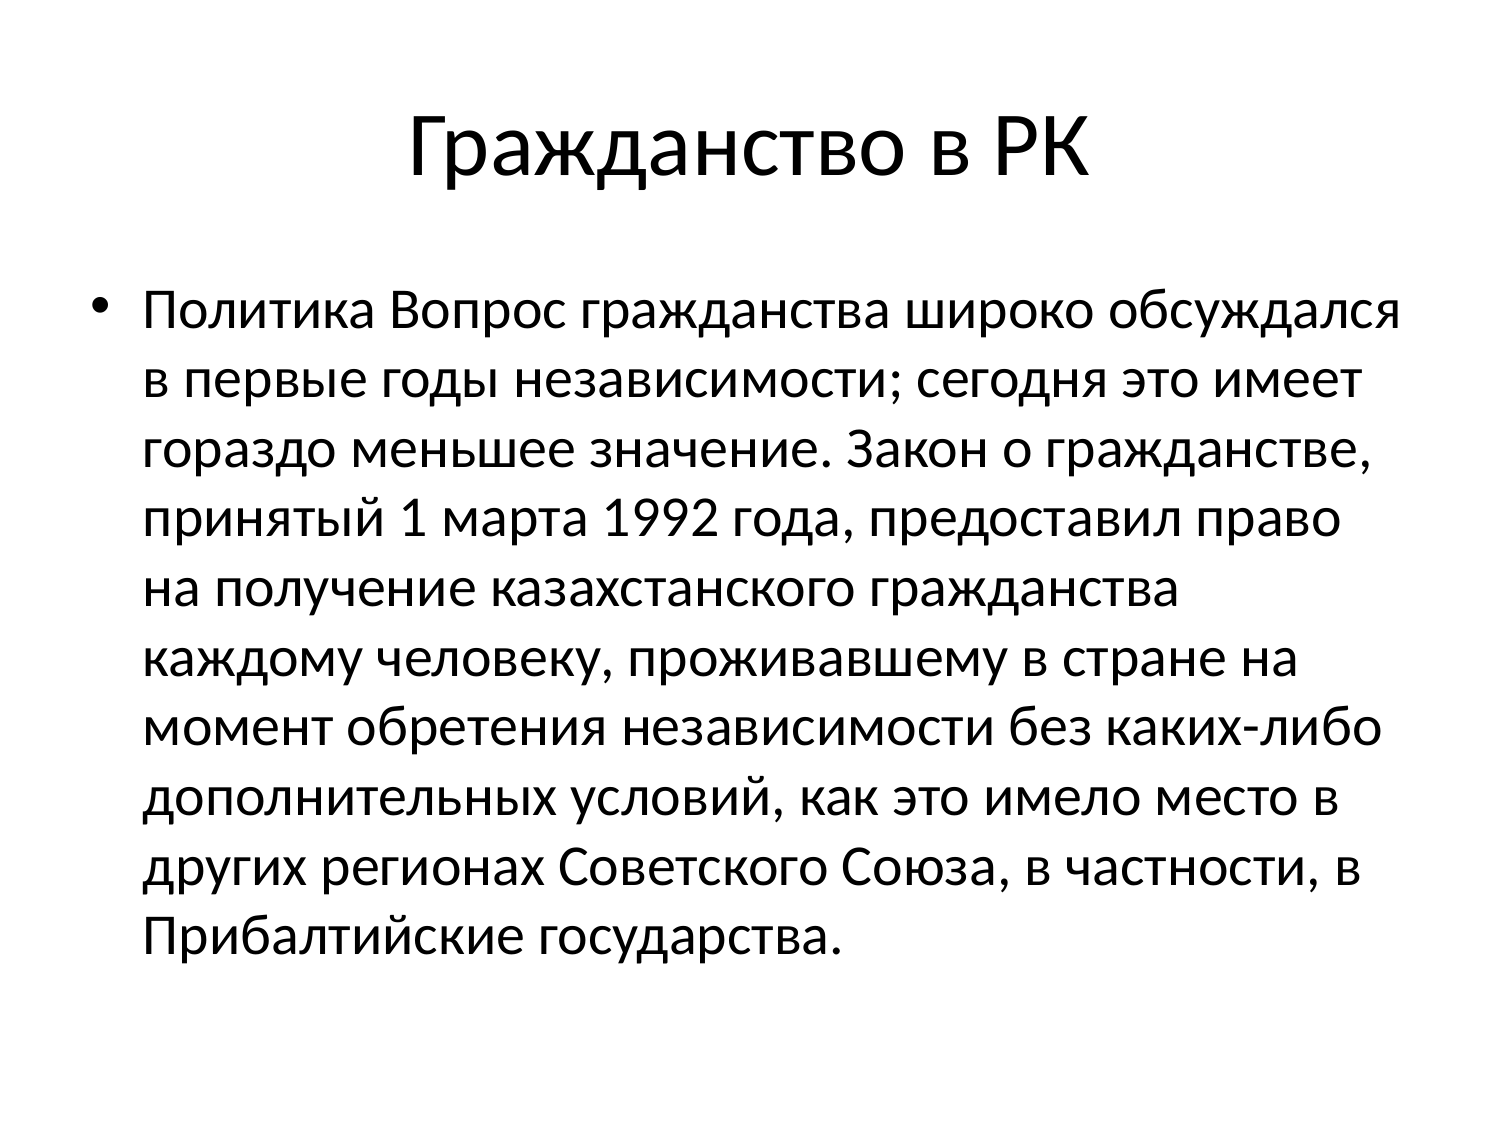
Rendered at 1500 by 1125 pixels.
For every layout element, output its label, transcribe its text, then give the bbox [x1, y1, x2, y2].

list Политика Вопрос гражданства широко обсуждался в первые годы независимости; сегодня это имеет гораздо меньшее значение. Закон о гражданстве, принятый 1 марта 1992 года, предоставил право на получение казахстанского гражданства каждому человеку, проживавшему в стране на момент обретения независимости без каких-либо дополнительных условий, как это имело место в других регионах Советского Союза, в частности, в Прибалтийские государства. [75, 262, 1425, 1005]
title Гражданство в РК [75, 45, 1425, 233]
